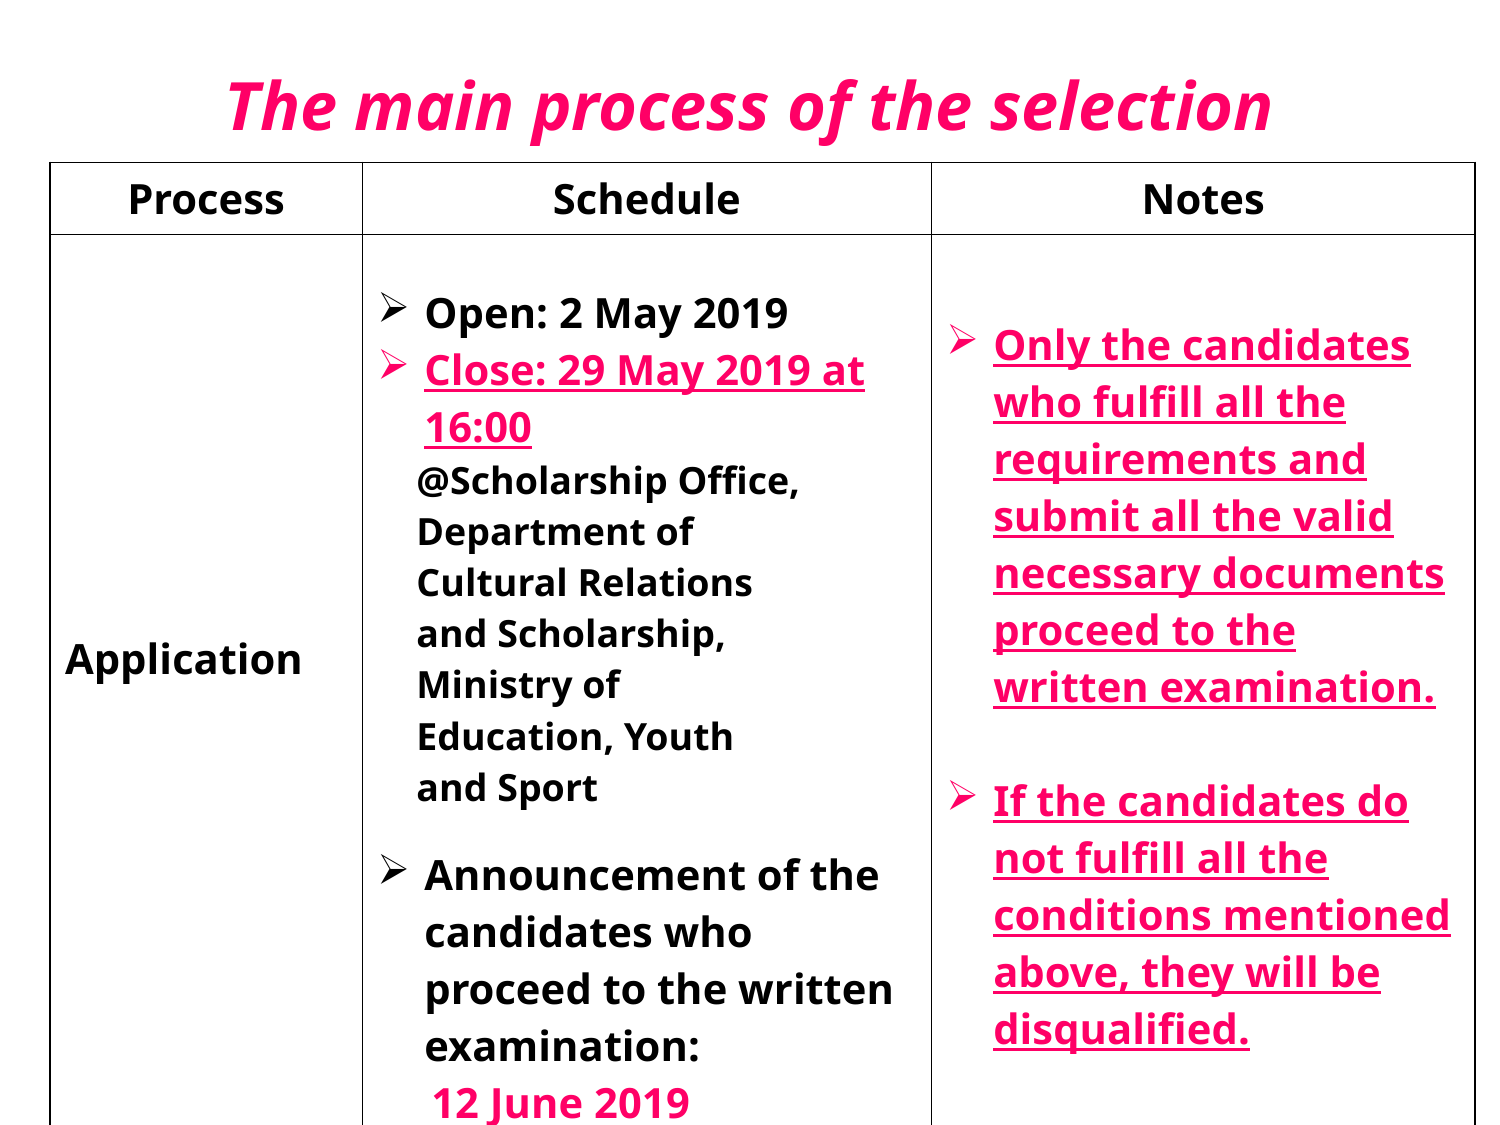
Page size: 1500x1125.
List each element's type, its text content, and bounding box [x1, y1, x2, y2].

table_header Notes [932, 163, 1474, 234]
table_header Schedule [363, 163, 931, 234]
table_cell Application [51, 235, 362, 1125]
table_cell Open: 2 May 2019 Close: 29 May 2019 at 16:00 @Scholarship Office, Department of Cultural Relations and Scholarship, Ministry of Education, Youth and Sport Announcement of the candidates who proceed to the written examination: 12 June 2019 [363, 235, 931, 1125]
table_cell Only the candidates who fulfill all the requirements and submit all the valid necessary documents proceed to the written examination. If the candidates do not fulfill all the conditions mentioned above, they will be disqualified. [932, 235, 1474, 1125]
title The main process of the selection [75, 45, 1425, 162]
table_header Process [51, 163, 362, 234]
